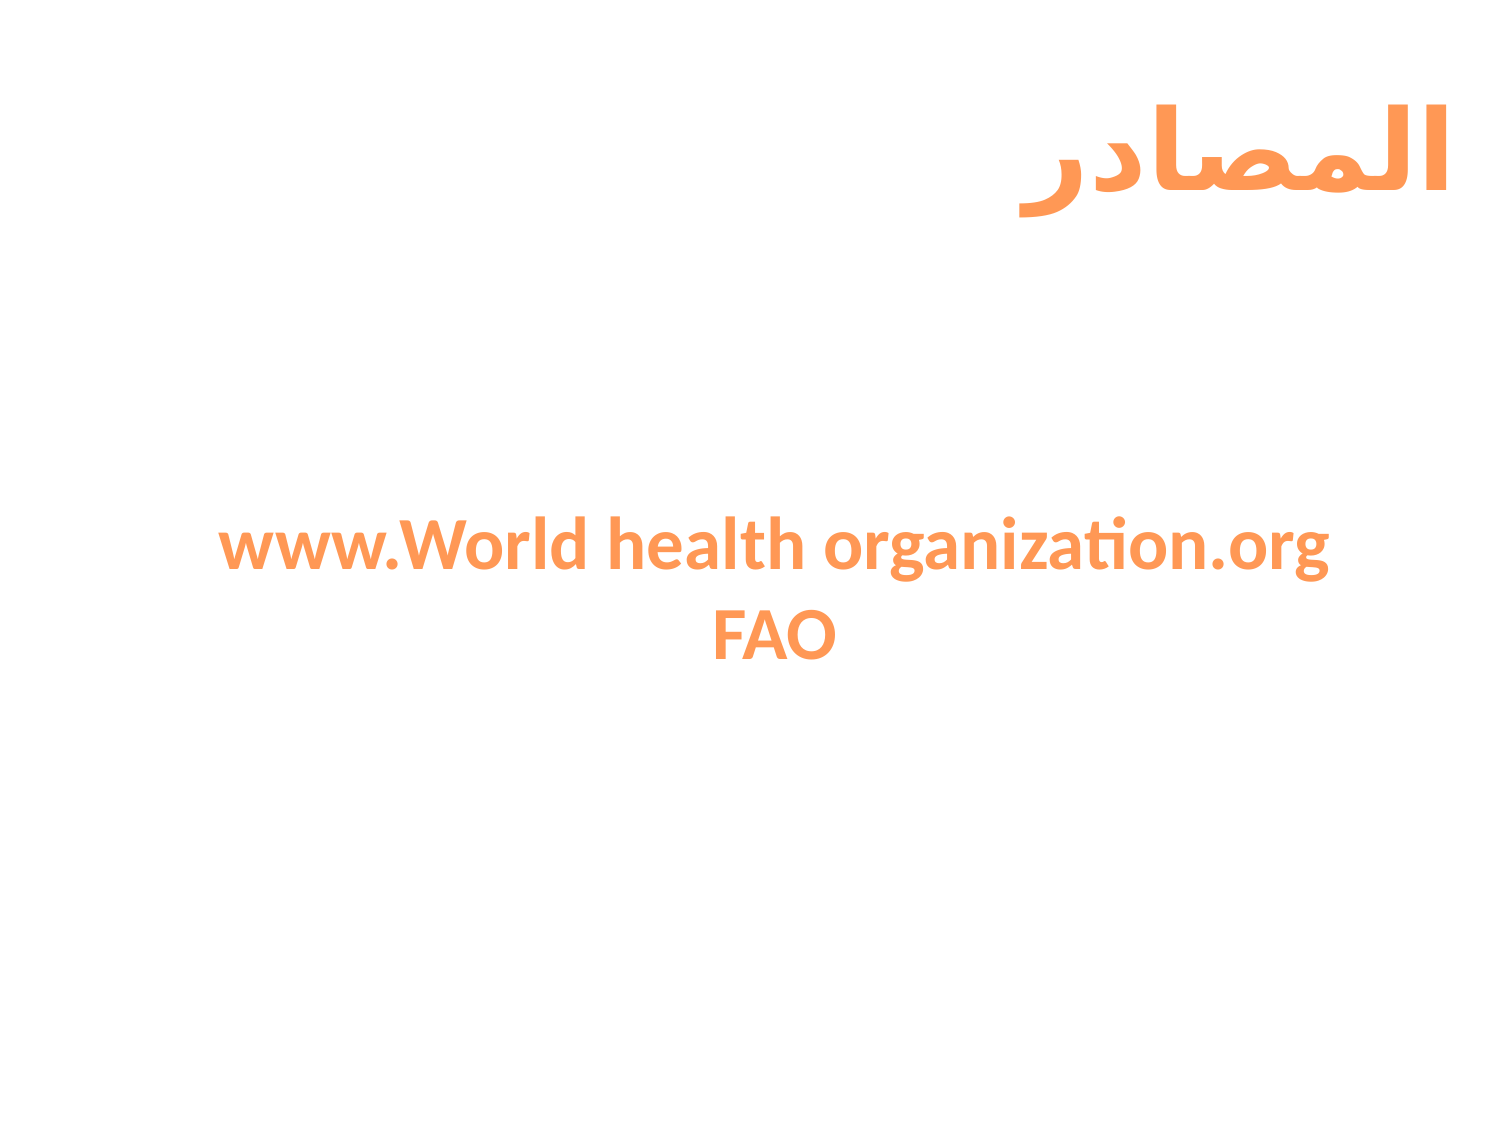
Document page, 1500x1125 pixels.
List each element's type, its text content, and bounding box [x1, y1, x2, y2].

text_box المصادر [1009, 70, 1472, 221]
text_box www.World health organization.org FAO [203, 486, 1347, 682]
